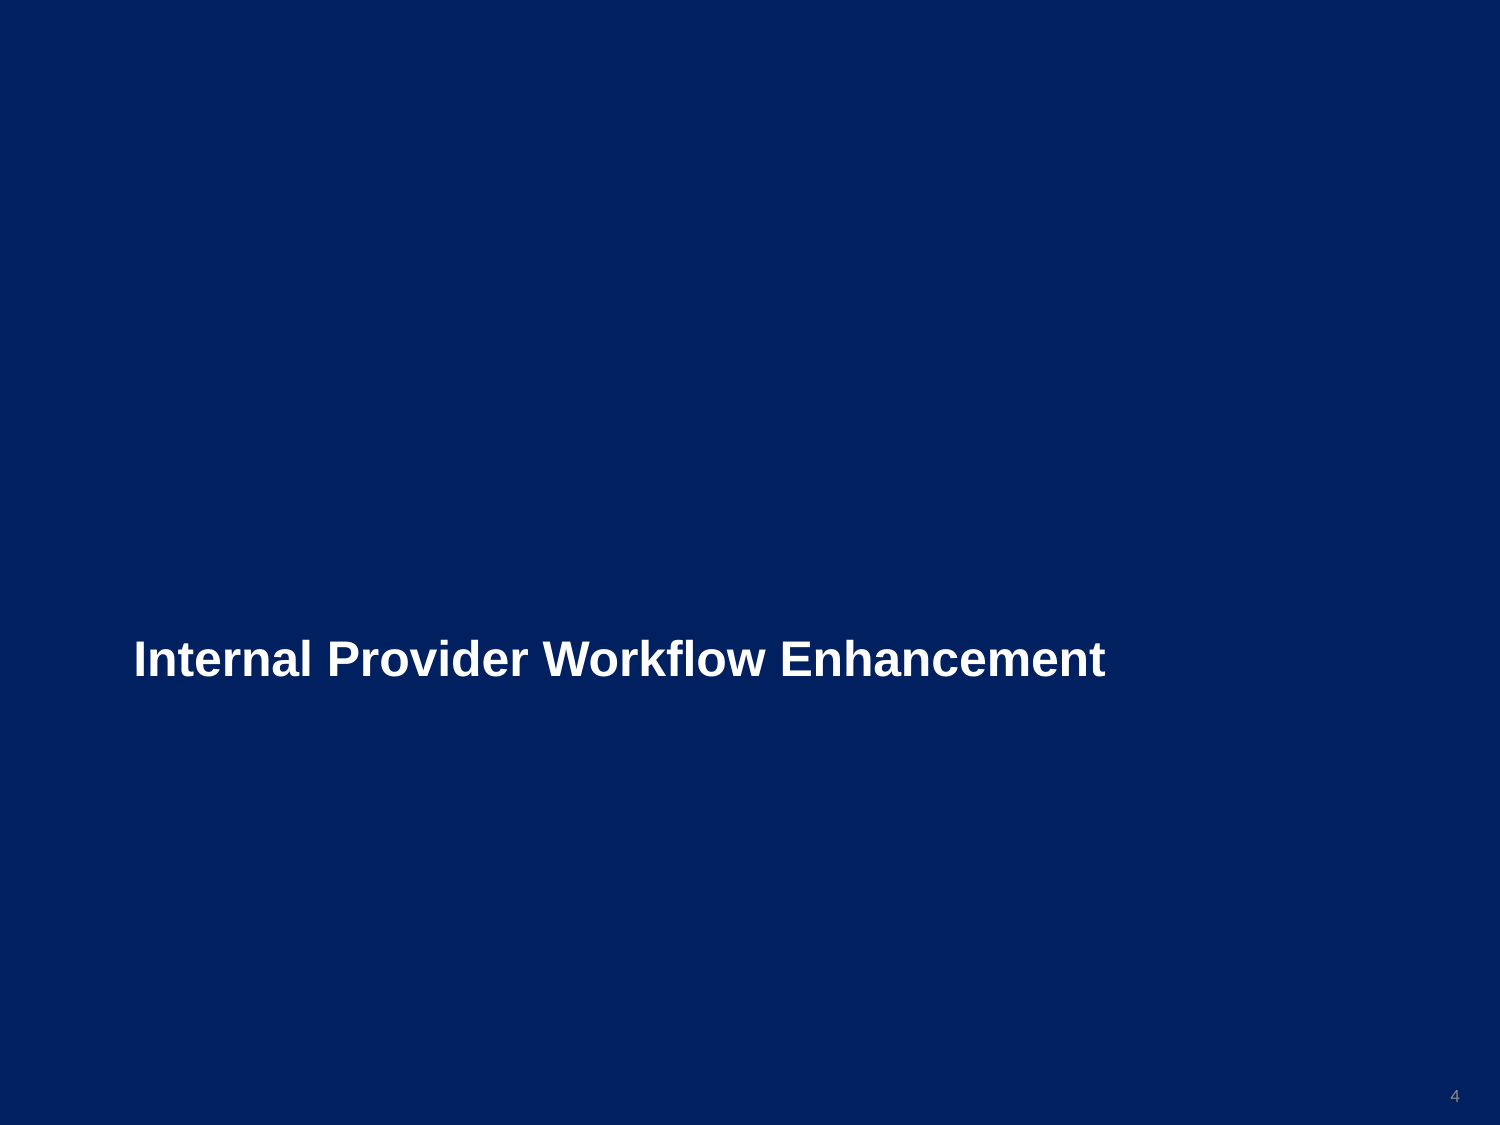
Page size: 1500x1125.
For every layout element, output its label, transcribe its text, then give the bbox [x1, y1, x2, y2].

slide_number 4 [1137, 1064, 1475, 1125]
text_box Internal Provider Workflow Enhancement [131, 626, 1482, 687]
